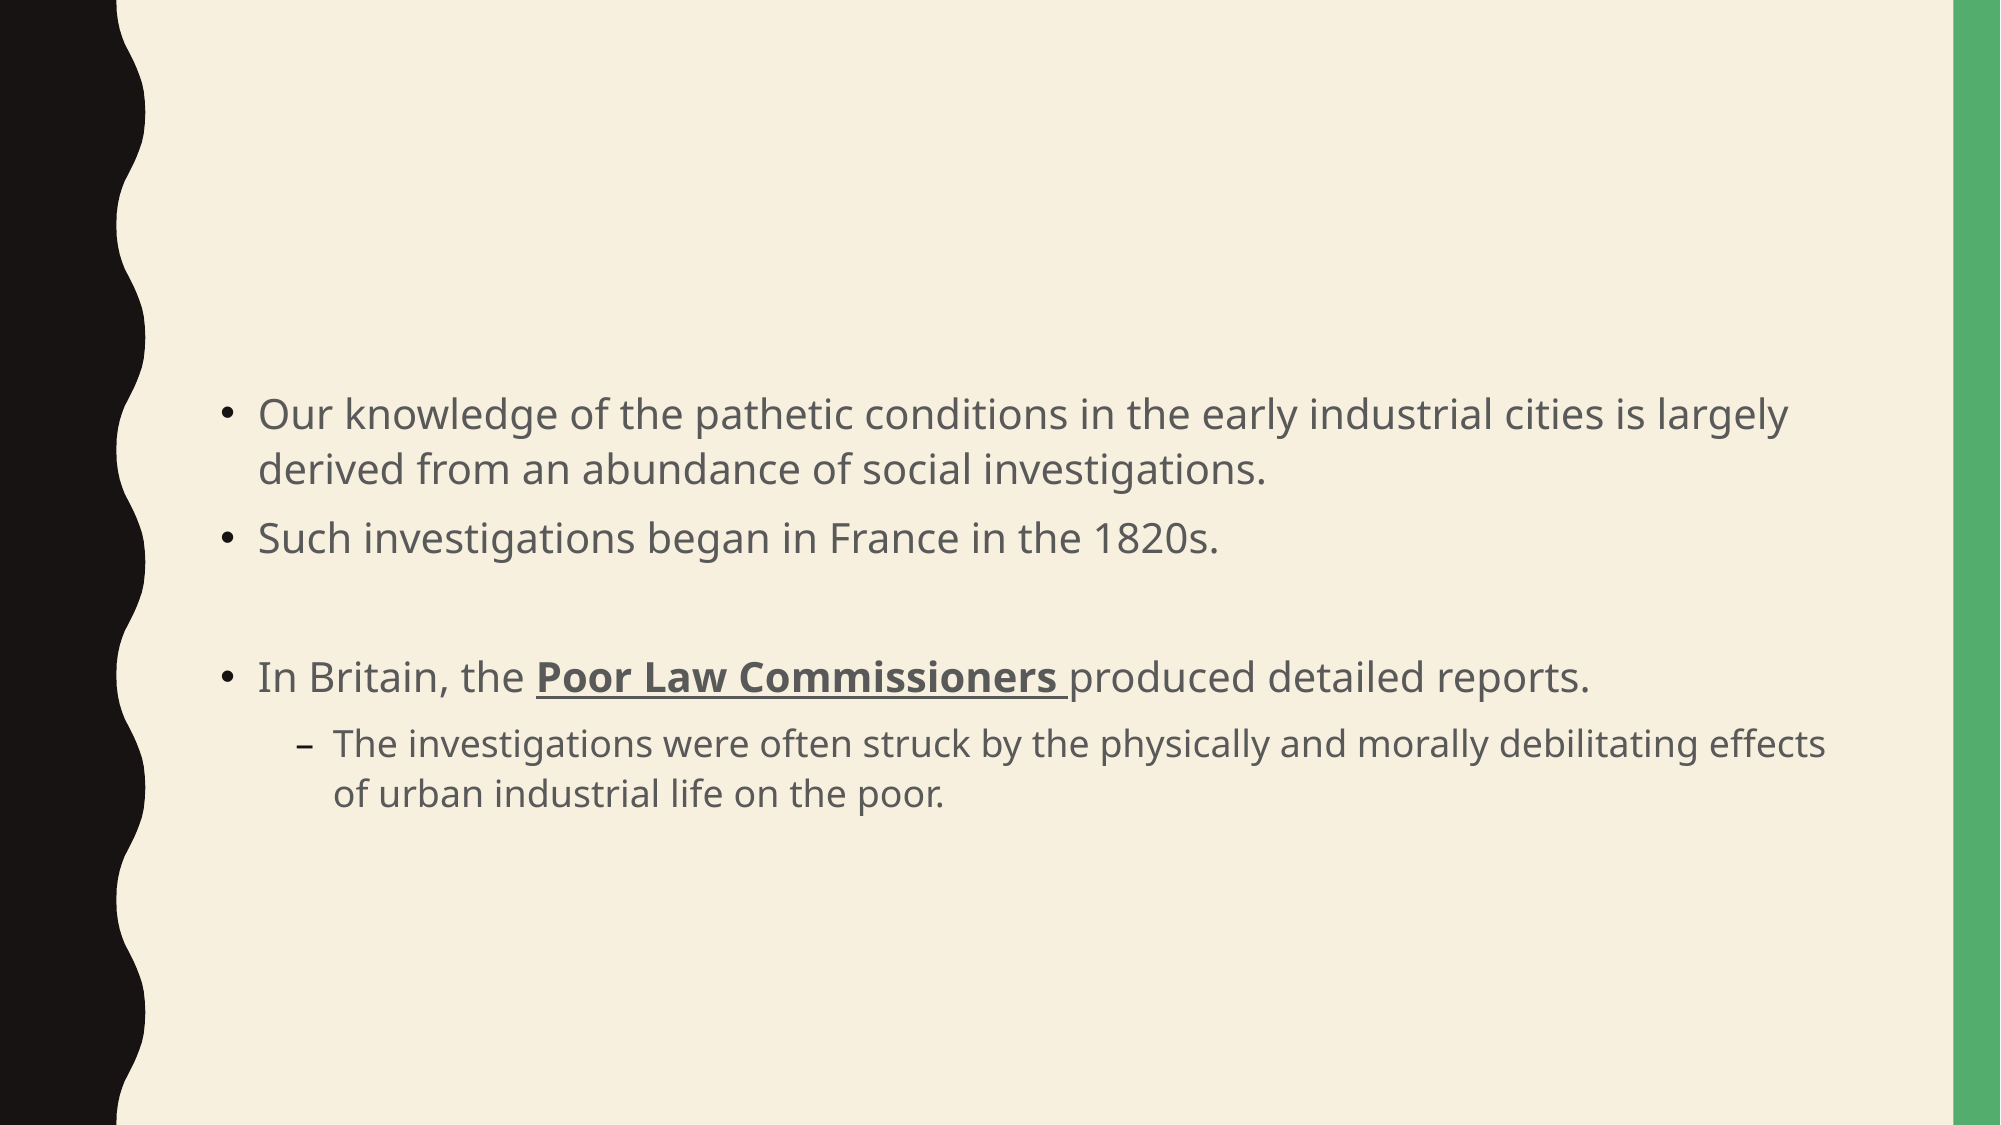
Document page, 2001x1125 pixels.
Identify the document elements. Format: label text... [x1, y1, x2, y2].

list Our knowledge of the pathetic conditions in the early industrial cities is largely derived from an abundance of social investigations. Such investigations began in France in the 1820s. In Britain, the Poor Law Commissioners produced detailed reports. The investigations were often struck by the physically and morally debilitating effects of urban industrial life on the poor. [205, 375, 1875, 965]
